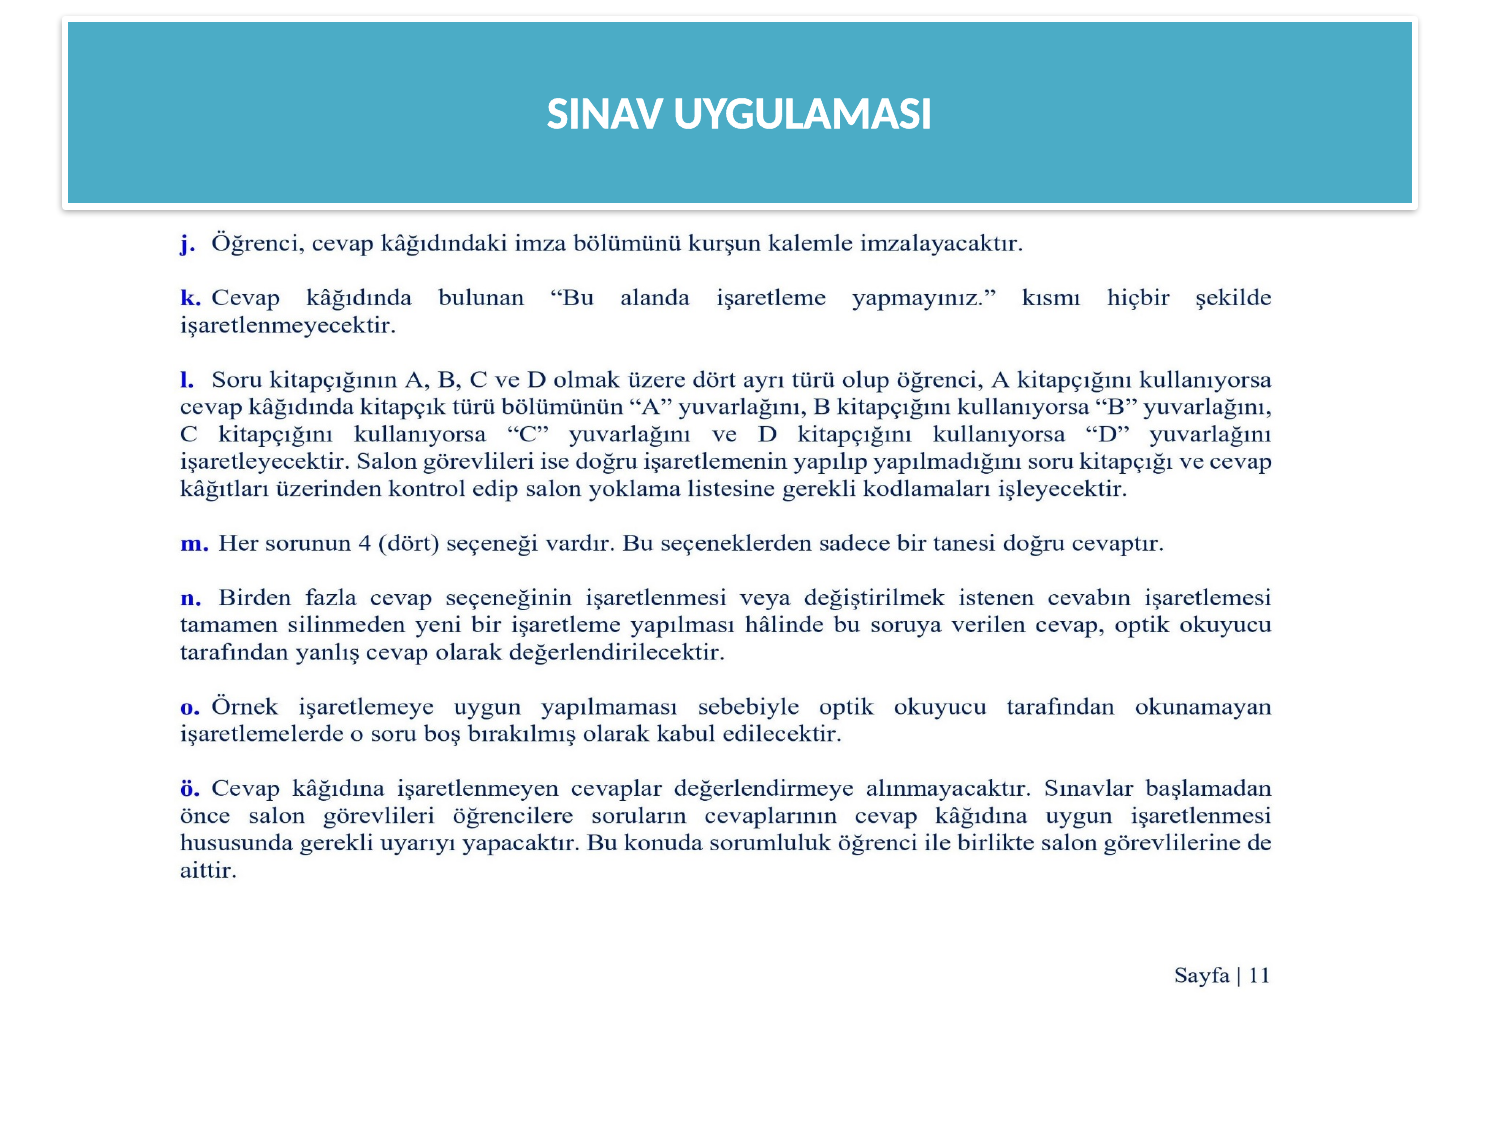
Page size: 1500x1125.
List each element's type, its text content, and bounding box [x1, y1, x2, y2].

title SINAV UYGULAMASI [62, 16, 1418, 210]
picture [88, 219, 1365, 1083]
